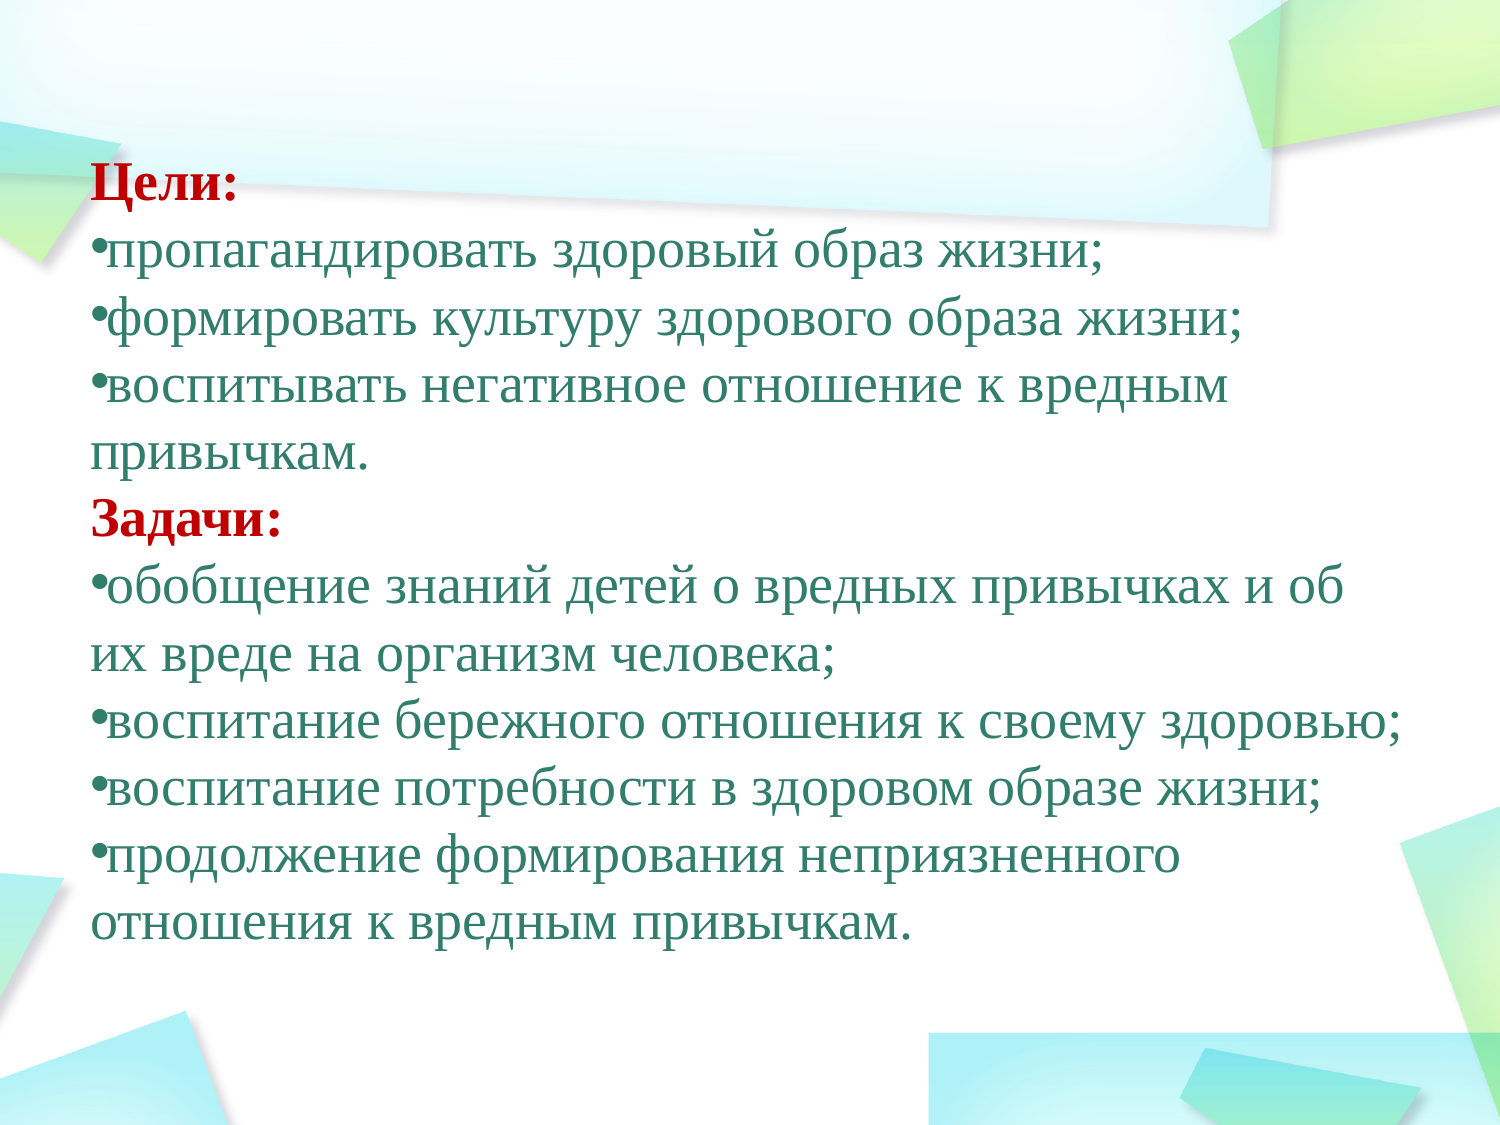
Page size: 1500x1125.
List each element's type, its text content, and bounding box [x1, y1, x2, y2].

list Цели: пропагандировать здоровый образ жизни; формировать культуру здорового образа жизни; воспитывать негативное отношение к вредным привычкам. Задачи: обобщение знаний детей о вредных привычках и об их вреде на организм человека; воспитание бережного отношения к своему здоровью; воспитание потребности в здоровом образе жизни; продолжение формирования неприязненного отношения к вредным привычкам. [75, 137, 1425, 1005]
picture [0, 0, 1500, 1125]
